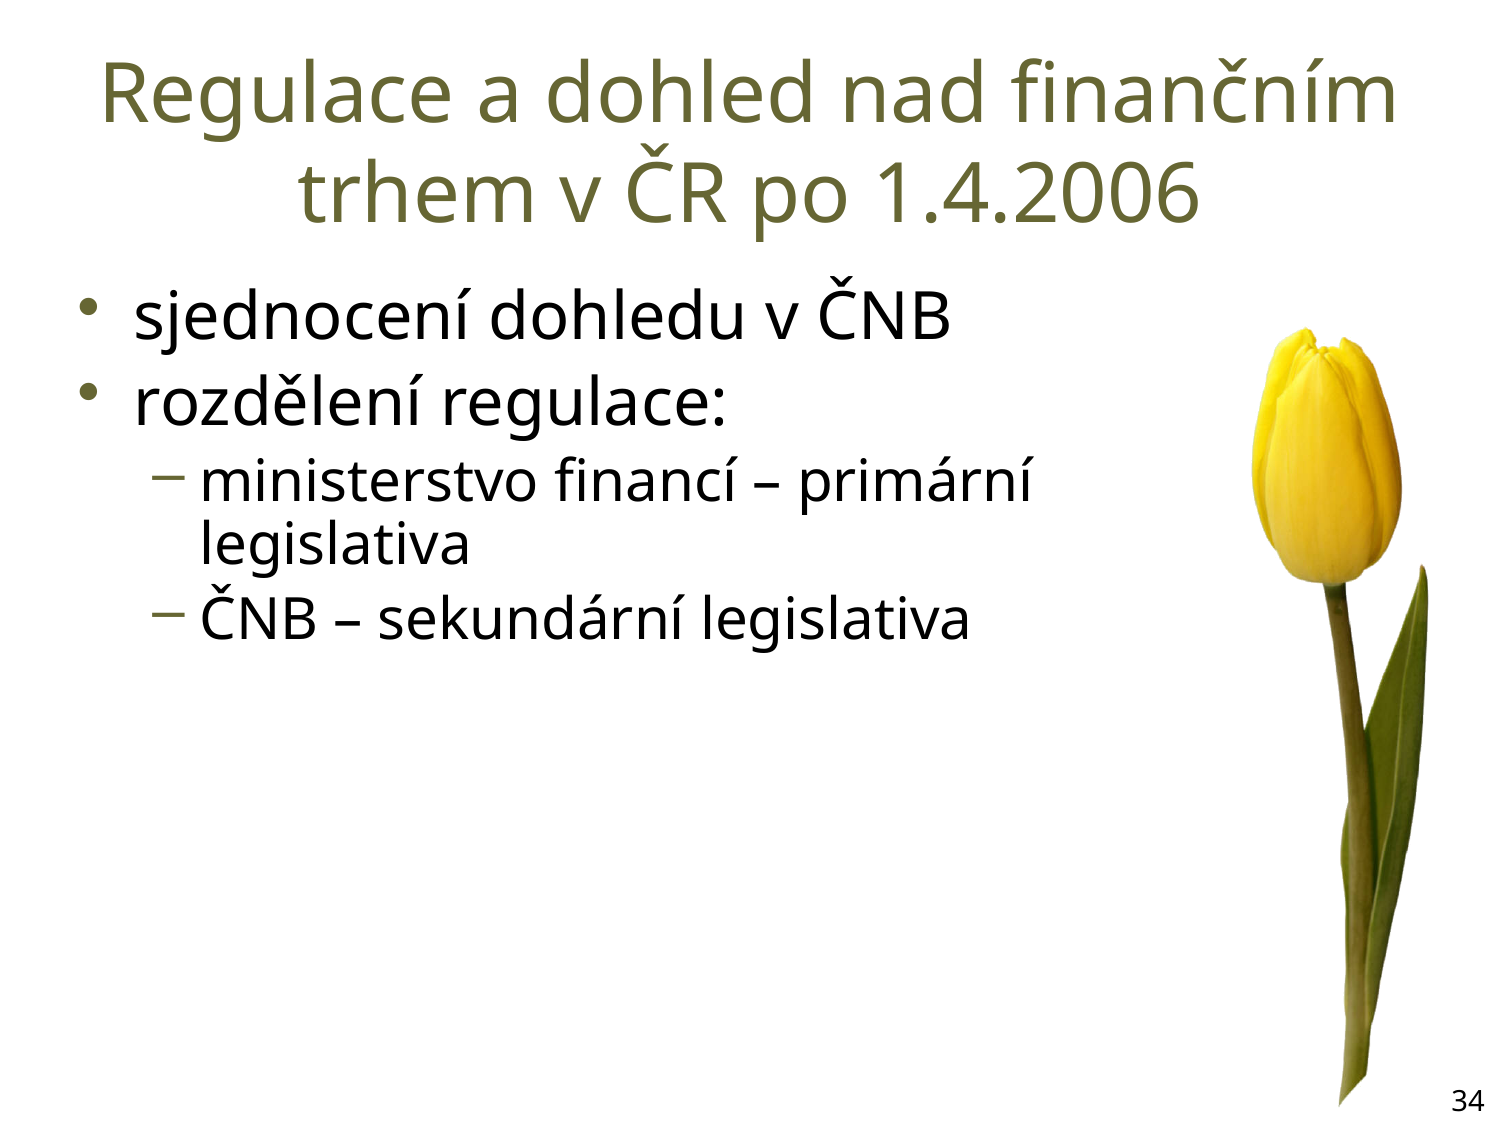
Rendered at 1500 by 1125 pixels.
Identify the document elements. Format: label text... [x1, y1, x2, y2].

list sjednocení dohledu v ČNB rozdělení regulace: ministerstvo financí – primární legislativa ČNB – sekundární legislativa [62, 274, 1263, 1018]
picture [1187, 312, 1500, 1074]
title Regulace a dohled nad finančním trhem v ČR po 1.4.2006 [29, 44, 1471, 233]
slide_number 34 [1149, 1074, 1500, 1125]
